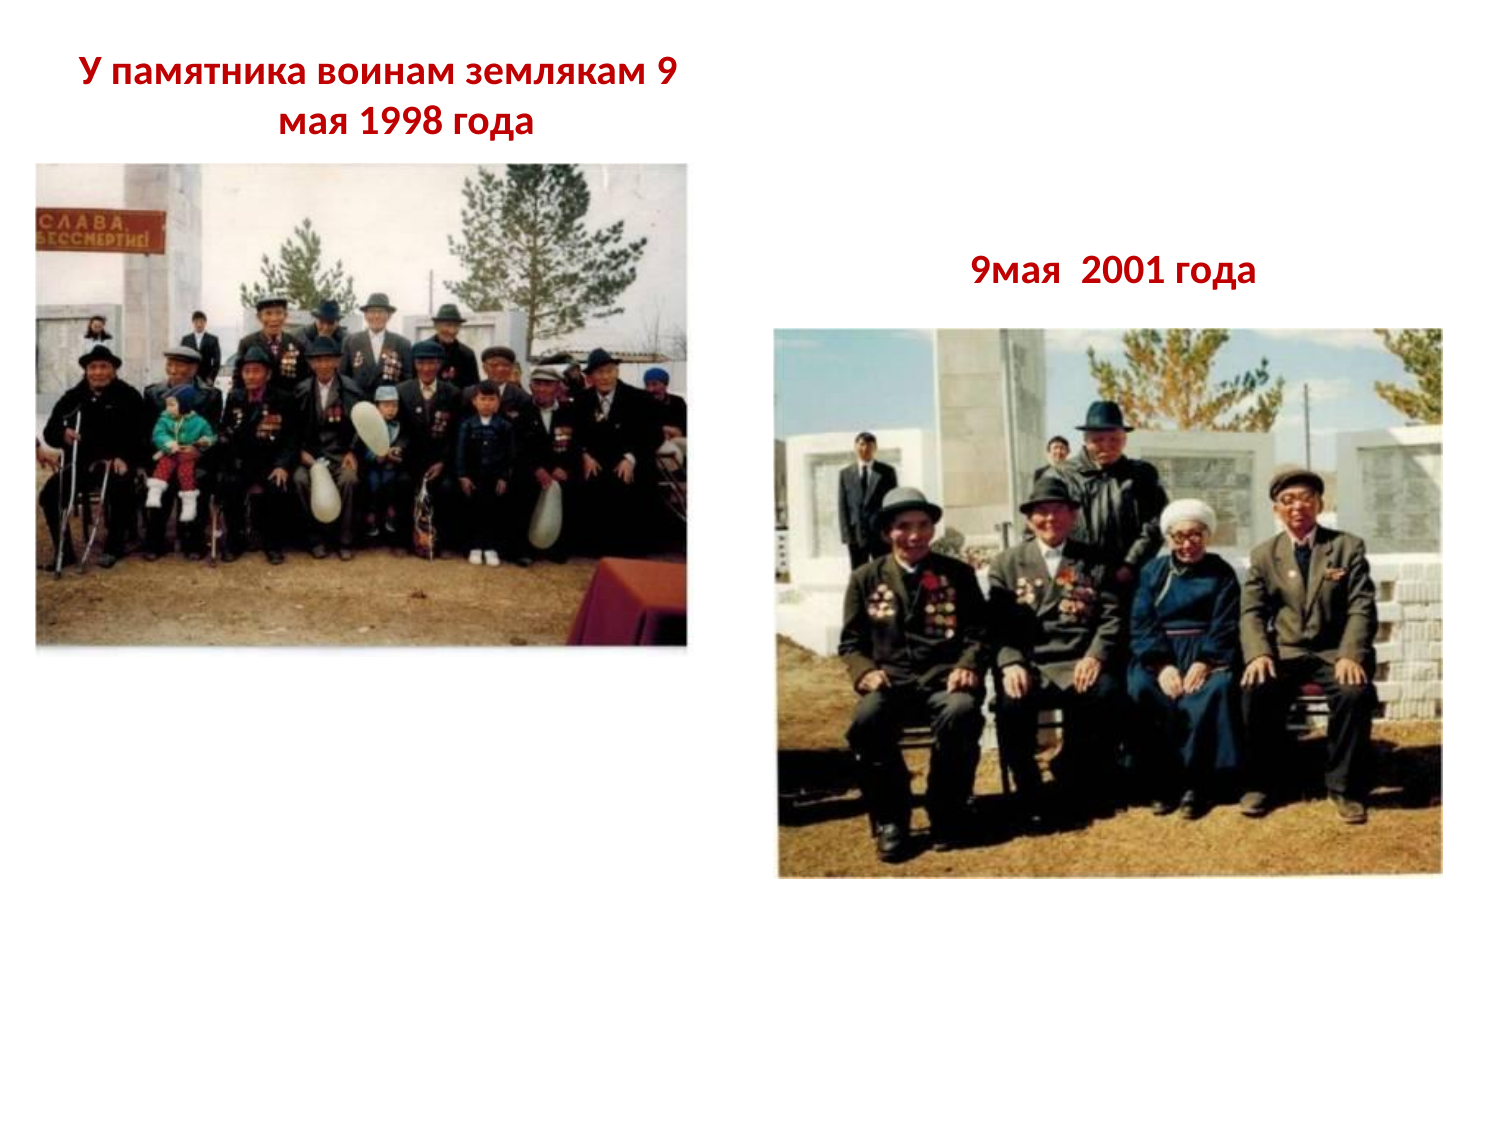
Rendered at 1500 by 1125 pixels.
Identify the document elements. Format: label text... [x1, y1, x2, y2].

list У памятника воинам землякам 9 мая 1998 года [46, 35, 710, 778]
text_box 9мая 2001 года [820, 234, 1407, 300]
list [773, 327, 1443, 880]
picture [34, 163, 694, 657]
